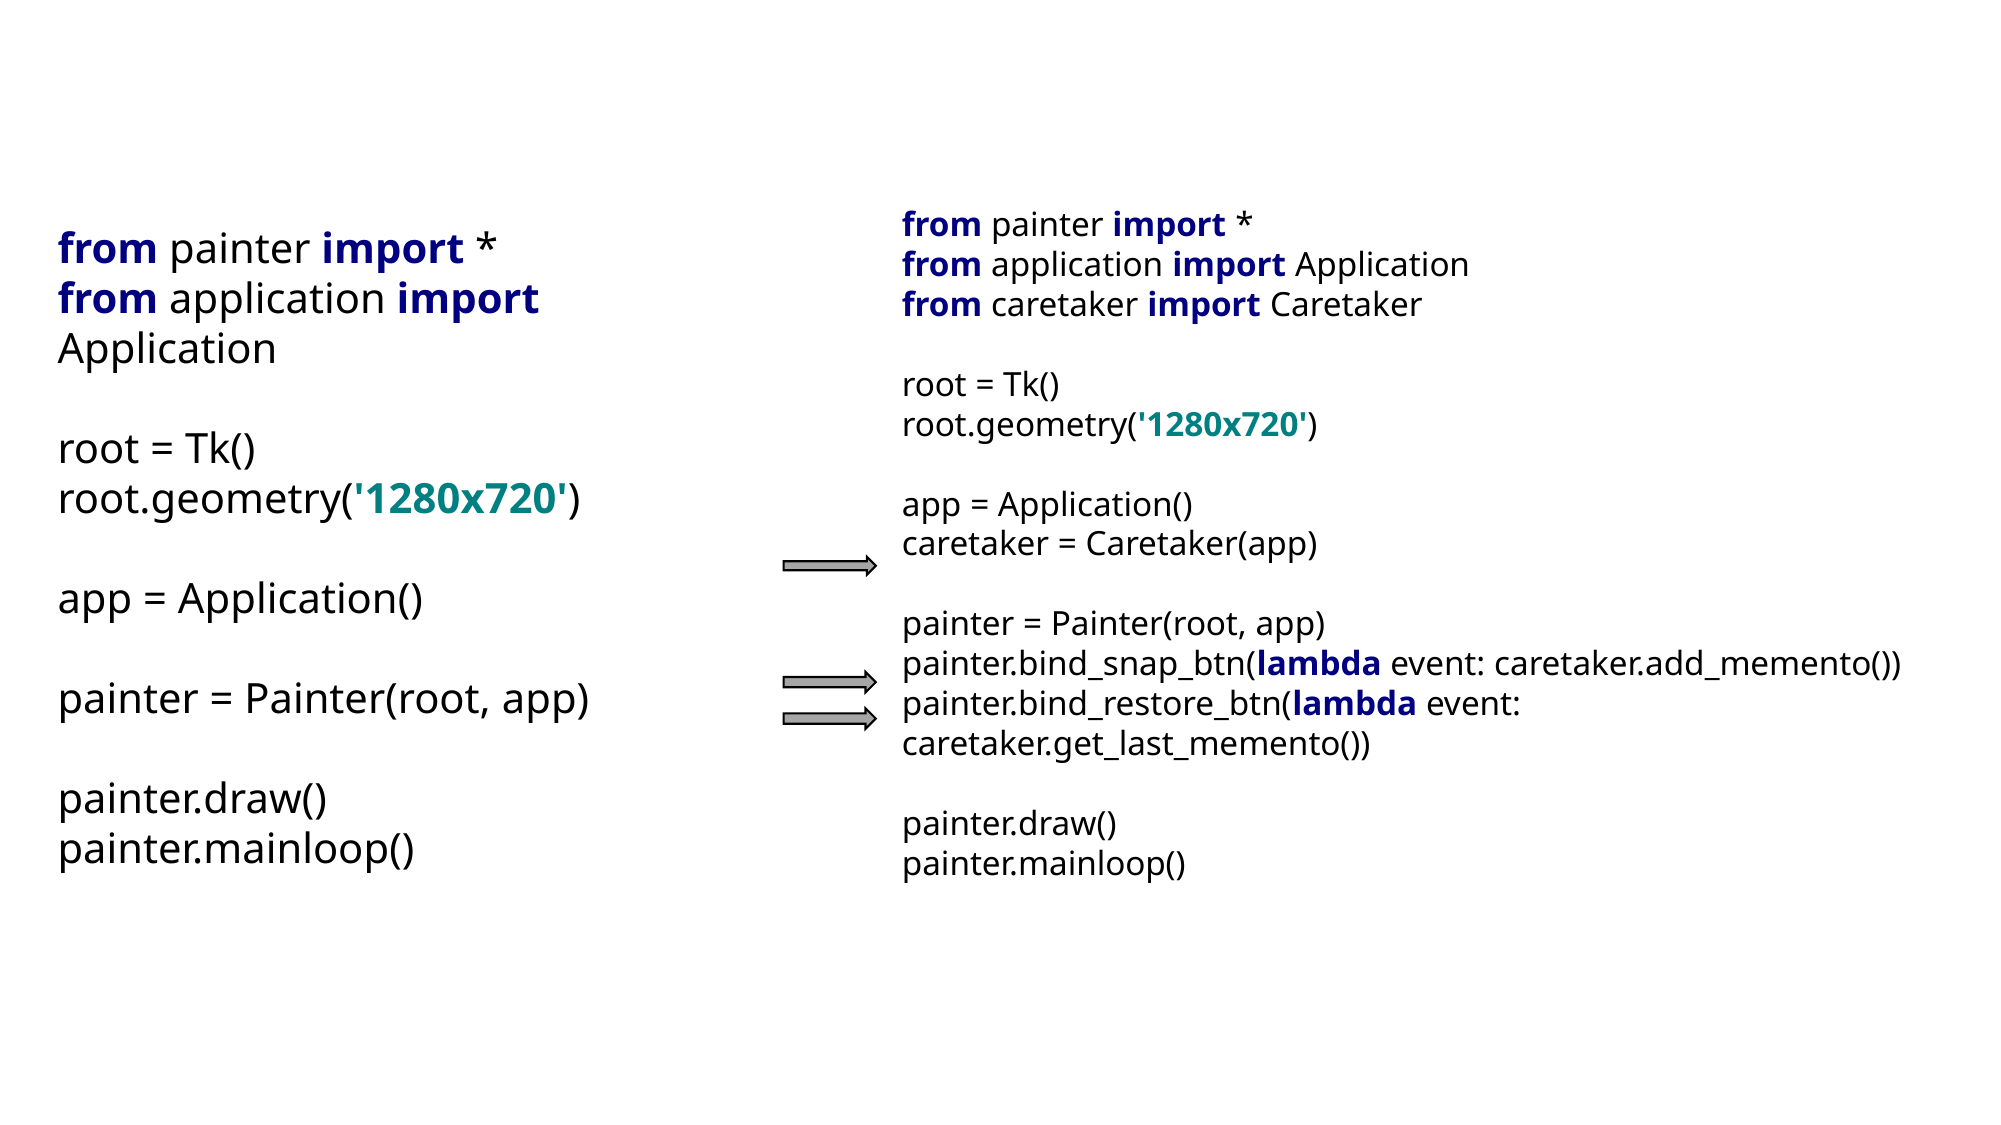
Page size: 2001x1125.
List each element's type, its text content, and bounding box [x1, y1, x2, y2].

text_box from painter import * from application import Application root = Tk() root.geometry('1280x720') app = Application() painter = Painter(root, app) painter.draw() painter.mainloop() [42, 214, 740, 940]
text_box [782, 554, 878, 578]
text_box from painter import * from application import Application from caretaker import Caretaker root = Tk() root.geometry('1280x720') app = Application() caretaker = Caretaker(app) painter = Painter(root, app) painter.bind_snap_btn(lambda event: caretaker.add_memento()) painter.bind_restore_btn(lambda event: caretaker.get_last_memento()) painter.draw() painter.mainloop() [886, 195, 2000, 890]
text_box [782, 669, 878, 695]
text_box [782, 705, 878, 732]
